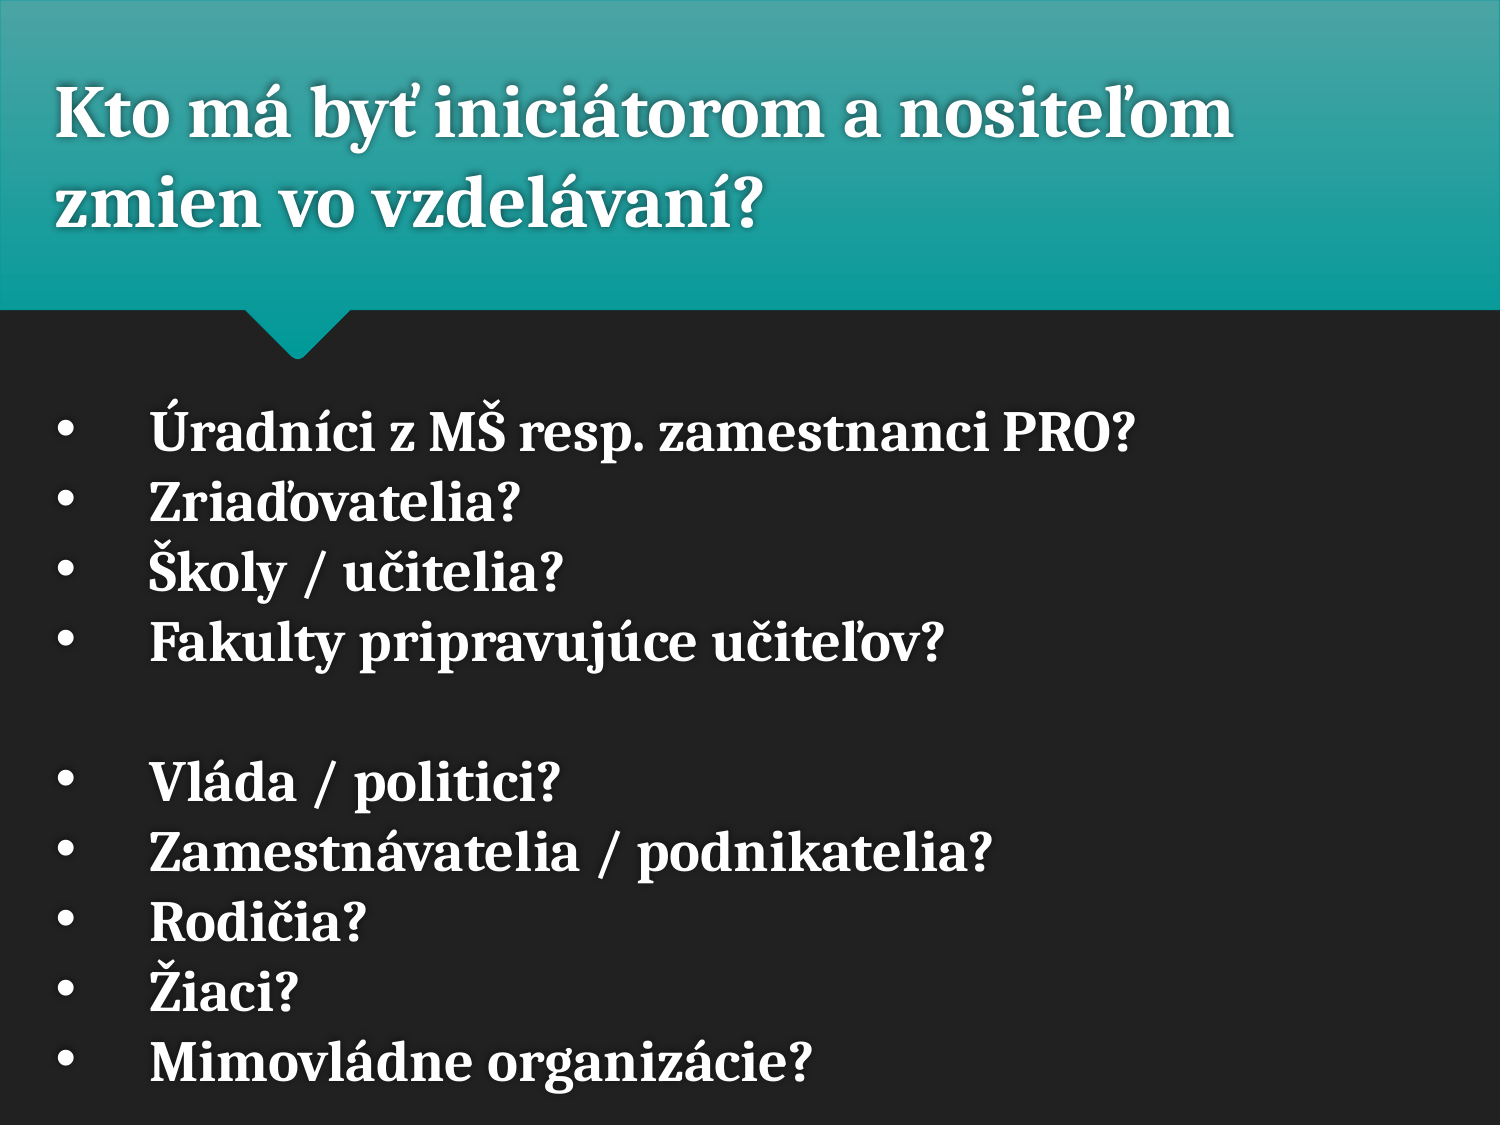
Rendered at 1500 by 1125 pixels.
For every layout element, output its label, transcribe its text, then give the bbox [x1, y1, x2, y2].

title Kto má byť iniciátorom a nositeľom zmien vo vzdelávaní? [40, 54, 1423, 268]
text_box Úradníci z MŠ resp. zamestnanci PRO? Zriaďovatelia? Školy / učitelia? Fakulty pripravujúce učiteľov? Vláda / politici? Zamestnávatelia / podnikatelia? Rodičia? Žiaci? Mimovládne organizácie? [40, 385, 1495, 1114]
